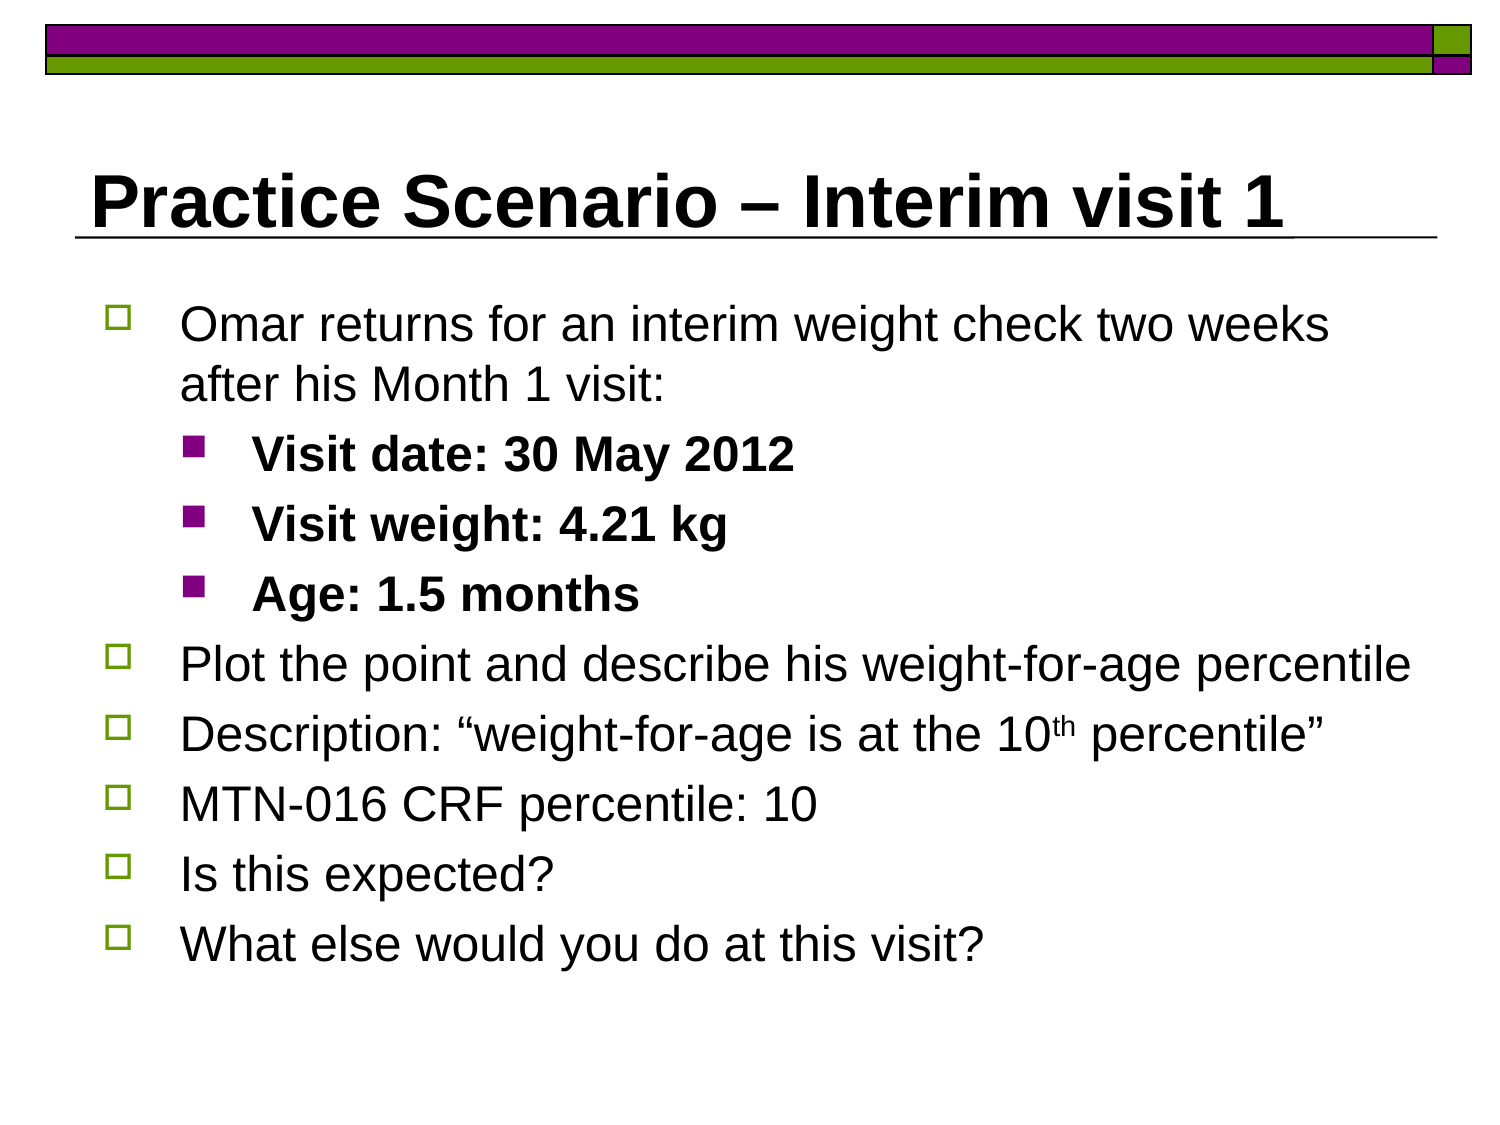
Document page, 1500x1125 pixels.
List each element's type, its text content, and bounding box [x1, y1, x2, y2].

title Practice Scenario – Interim visit 1 [75, 62, 1425, 250]
list Omar returns for an interim weight check two weeks after his Month 1 visit: Visit date: 30 May 2012 Visit weight: 4.21 kg Age: 1.5 months Plot the point and describe his weight-for-age percentile Description: “weight-for-age is at the 10th percentile” MTN-016 CRF percentile: 10 Is this expected? What else would you do at this visit? [87, 284, 1450, 1088]
